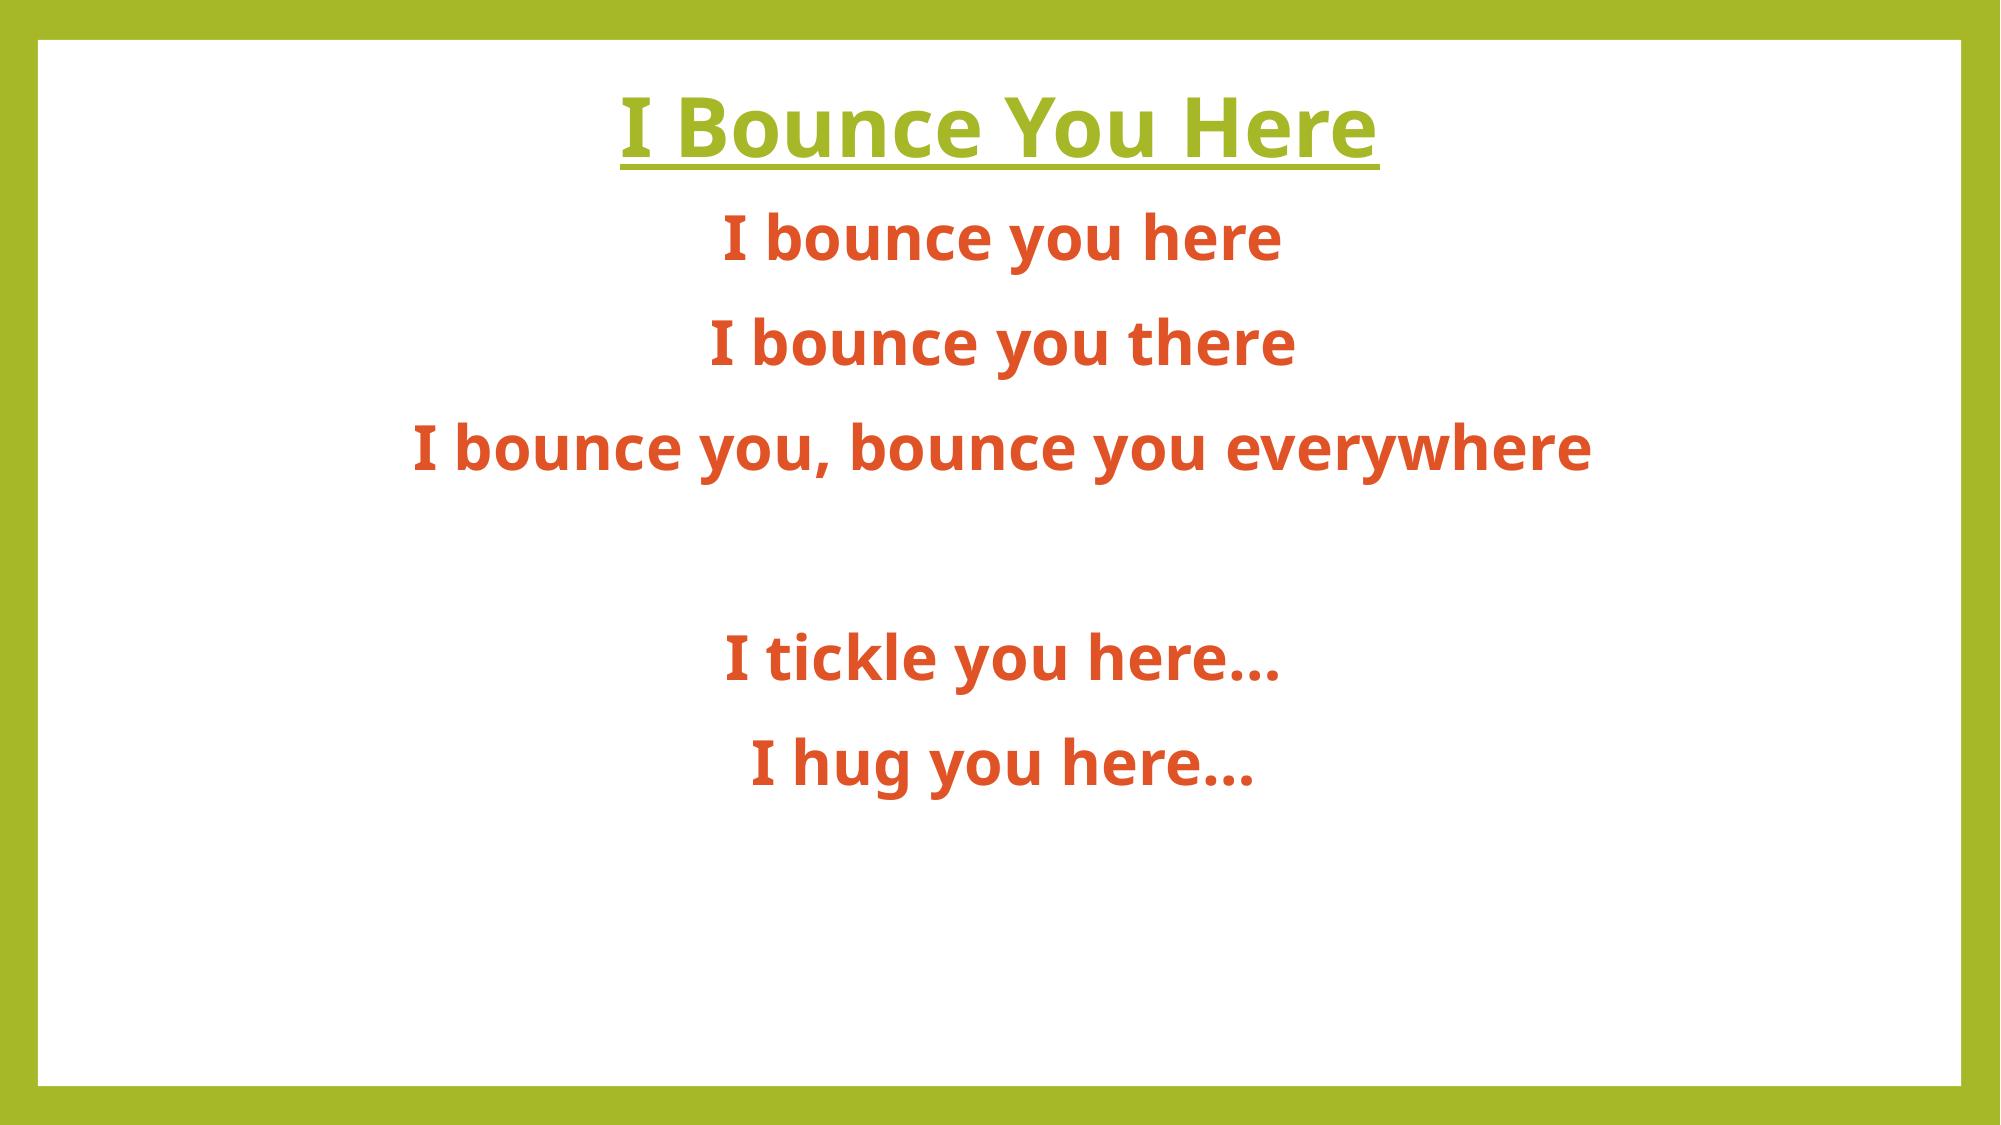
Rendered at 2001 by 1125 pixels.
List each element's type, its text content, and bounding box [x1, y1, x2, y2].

title I Bounce You Here [0, 62, 2000, 200]
text_box I bounce you here I bounce you there I bounce you, bounce you everywhere I tickle you here… I hug you here… [231, 199, 1769, 1042]
